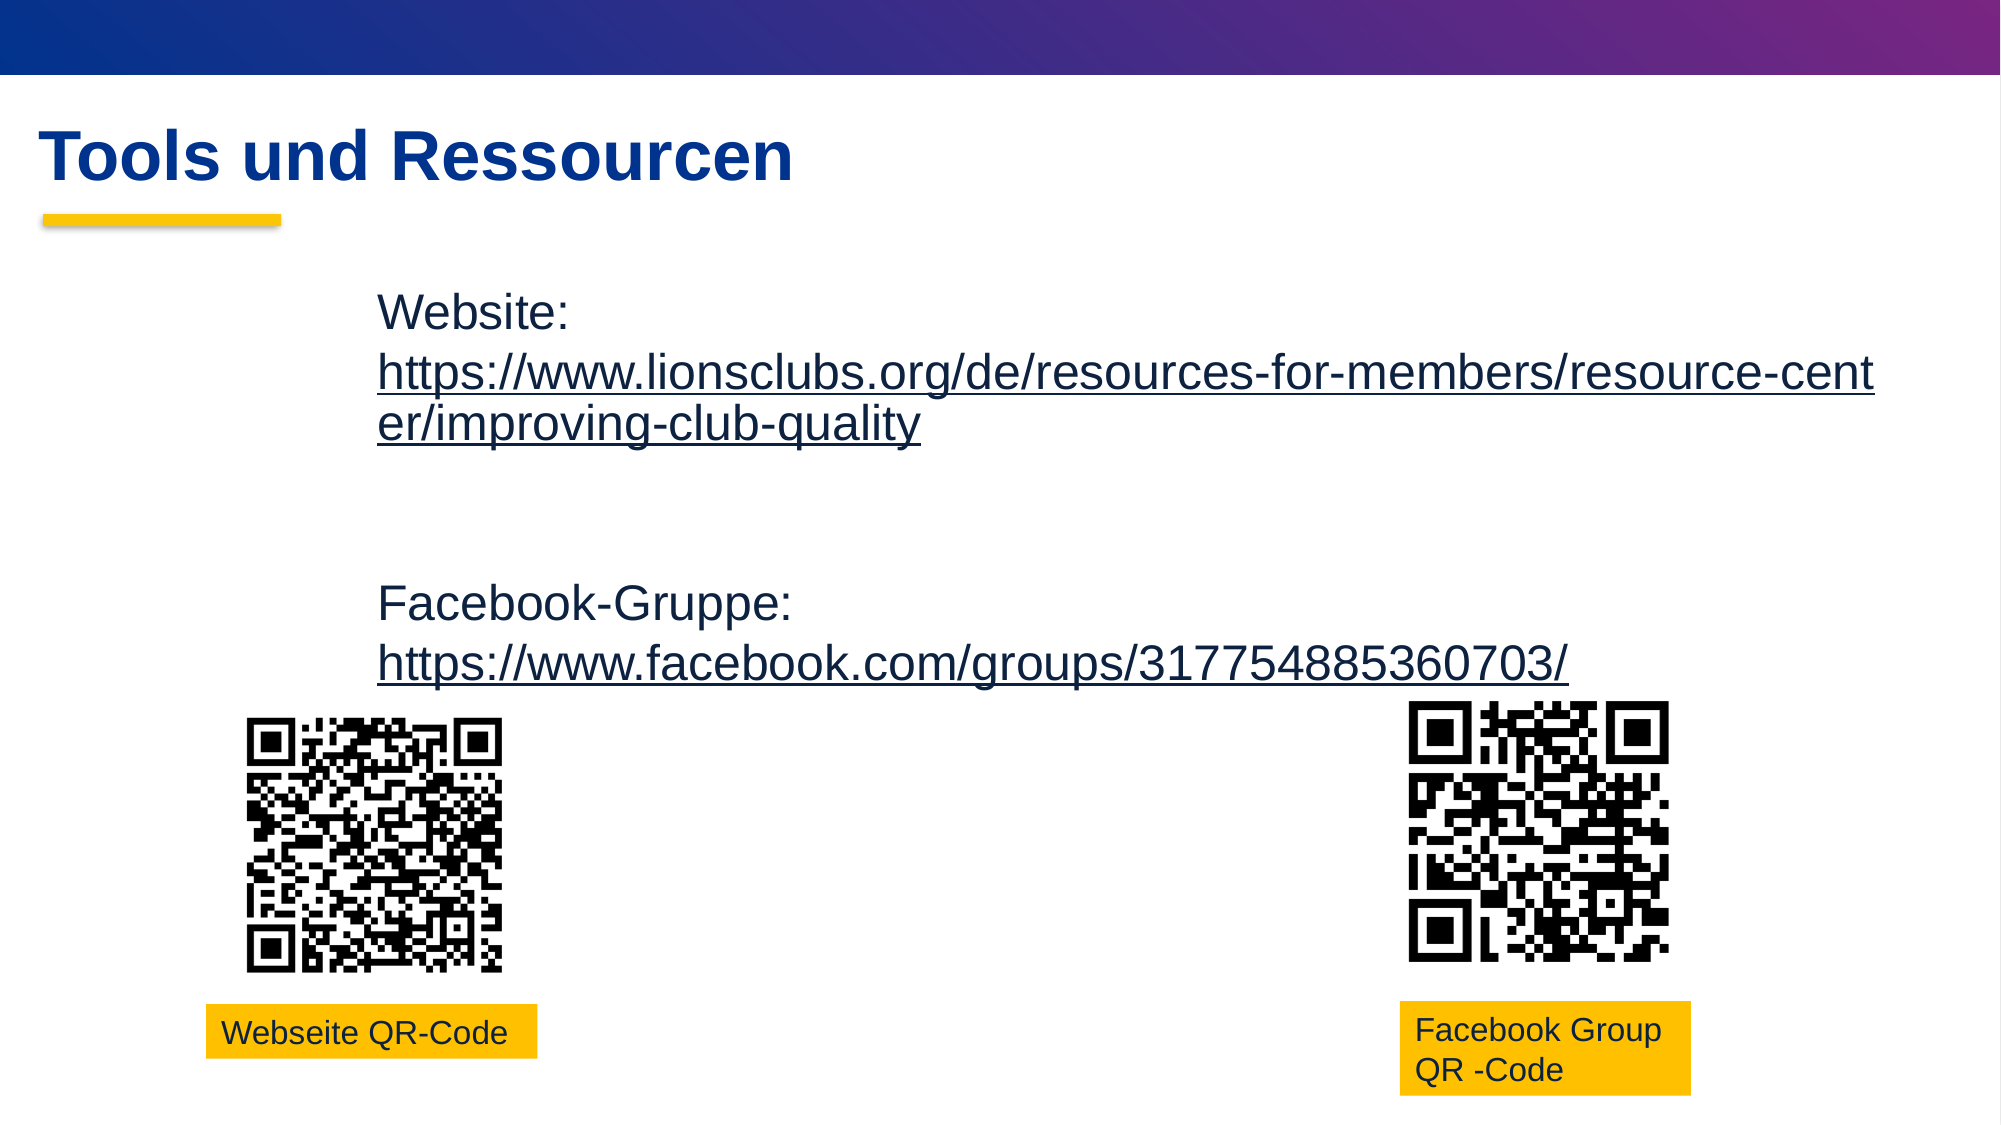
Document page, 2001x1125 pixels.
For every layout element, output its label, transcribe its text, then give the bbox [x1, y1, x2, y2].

text_box Facebook Group QR -Code [1399, 1001, 1691, 1096]
text_box Website: https://www.lionsclubs.org/de/resources-for-members/resource-center/improving-club-quality Facebook-Gruppe: https://www.facebook.com/groups/317754885360703/ [362, 272, 1900, 708]
text_box [42, 213, 282, 227]
text_box Webseite QR-Code [206, 1004, 538, 1059]
picture [239, 711, 510, 984]
text_box [0, 0, 2000, 77]
picture [1399, 691, 1681, 971]
text_box Tools und Ressourcen [23, 102, 1999, 188]
